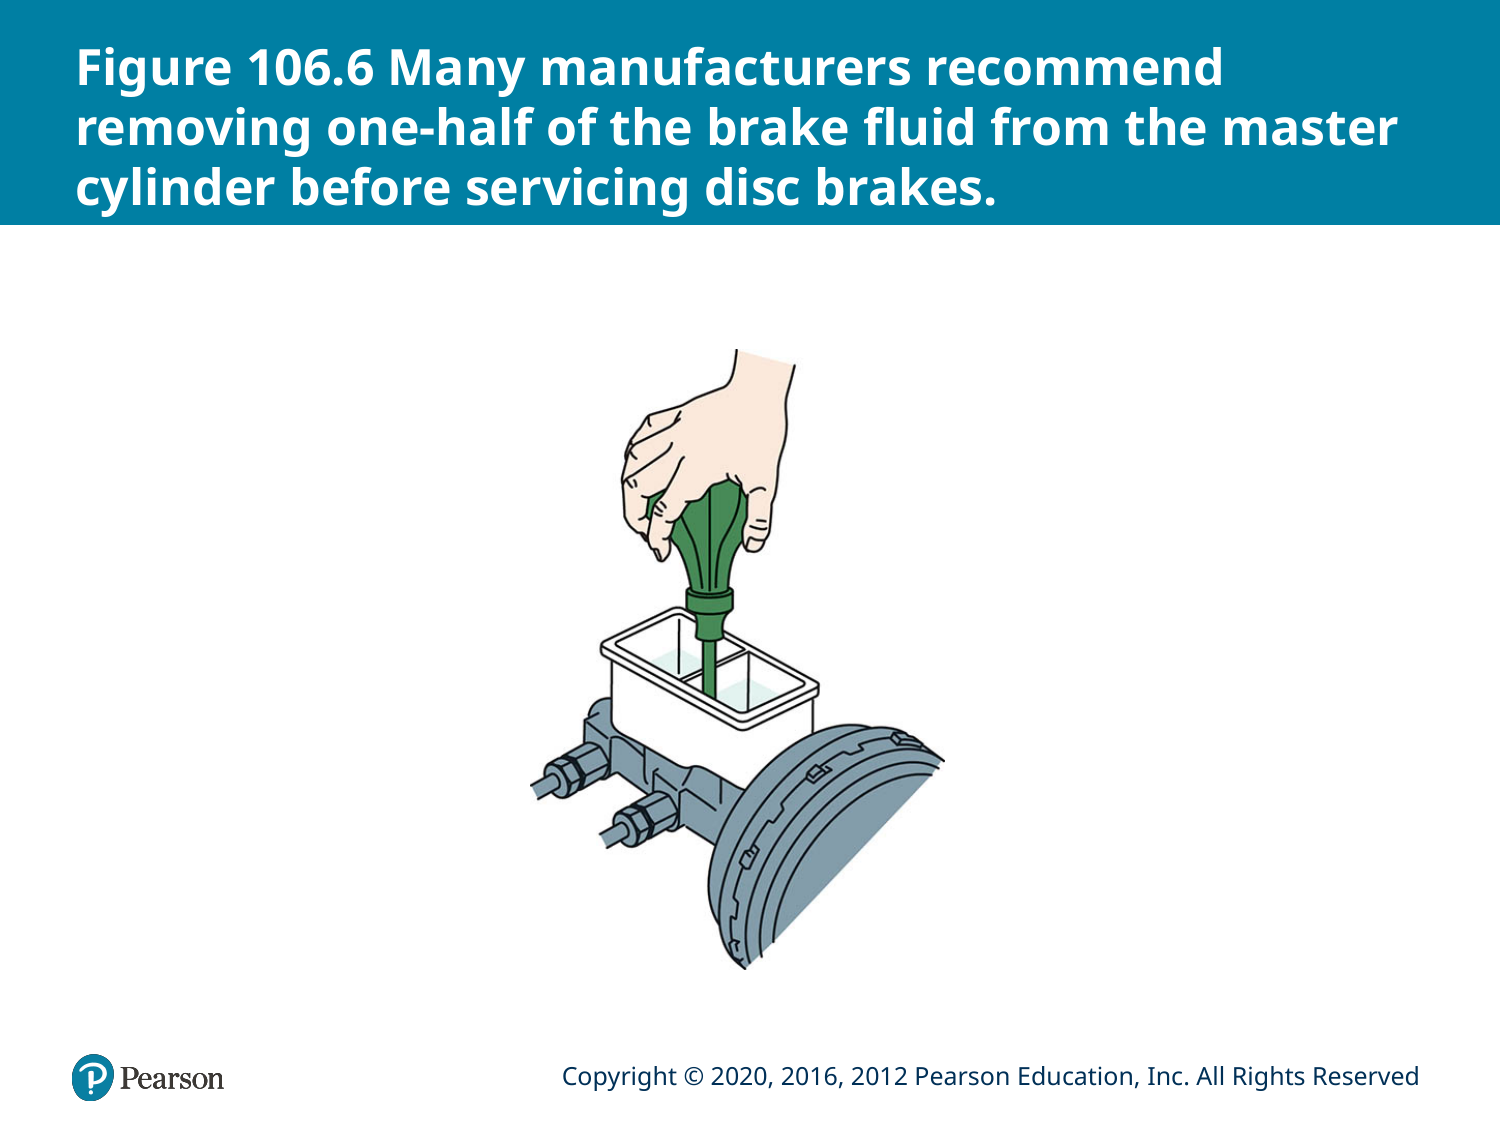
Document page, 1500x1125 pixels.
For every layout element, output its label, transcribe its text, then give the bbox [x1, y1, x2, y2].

picture [80, 1063, 106, 1088]
title Figure 106.6 Many manufacturers recommend removing one-half of the brake fluid from the master cylinder before servicing disc brakes. [75, 35, 1425, 216]
picture [72, 1088, 83, 1101]
picture [530, 349, 945, 970]
picture [72, 1054, 87, 1070]
picture [98, 1054, 224, 1101]
